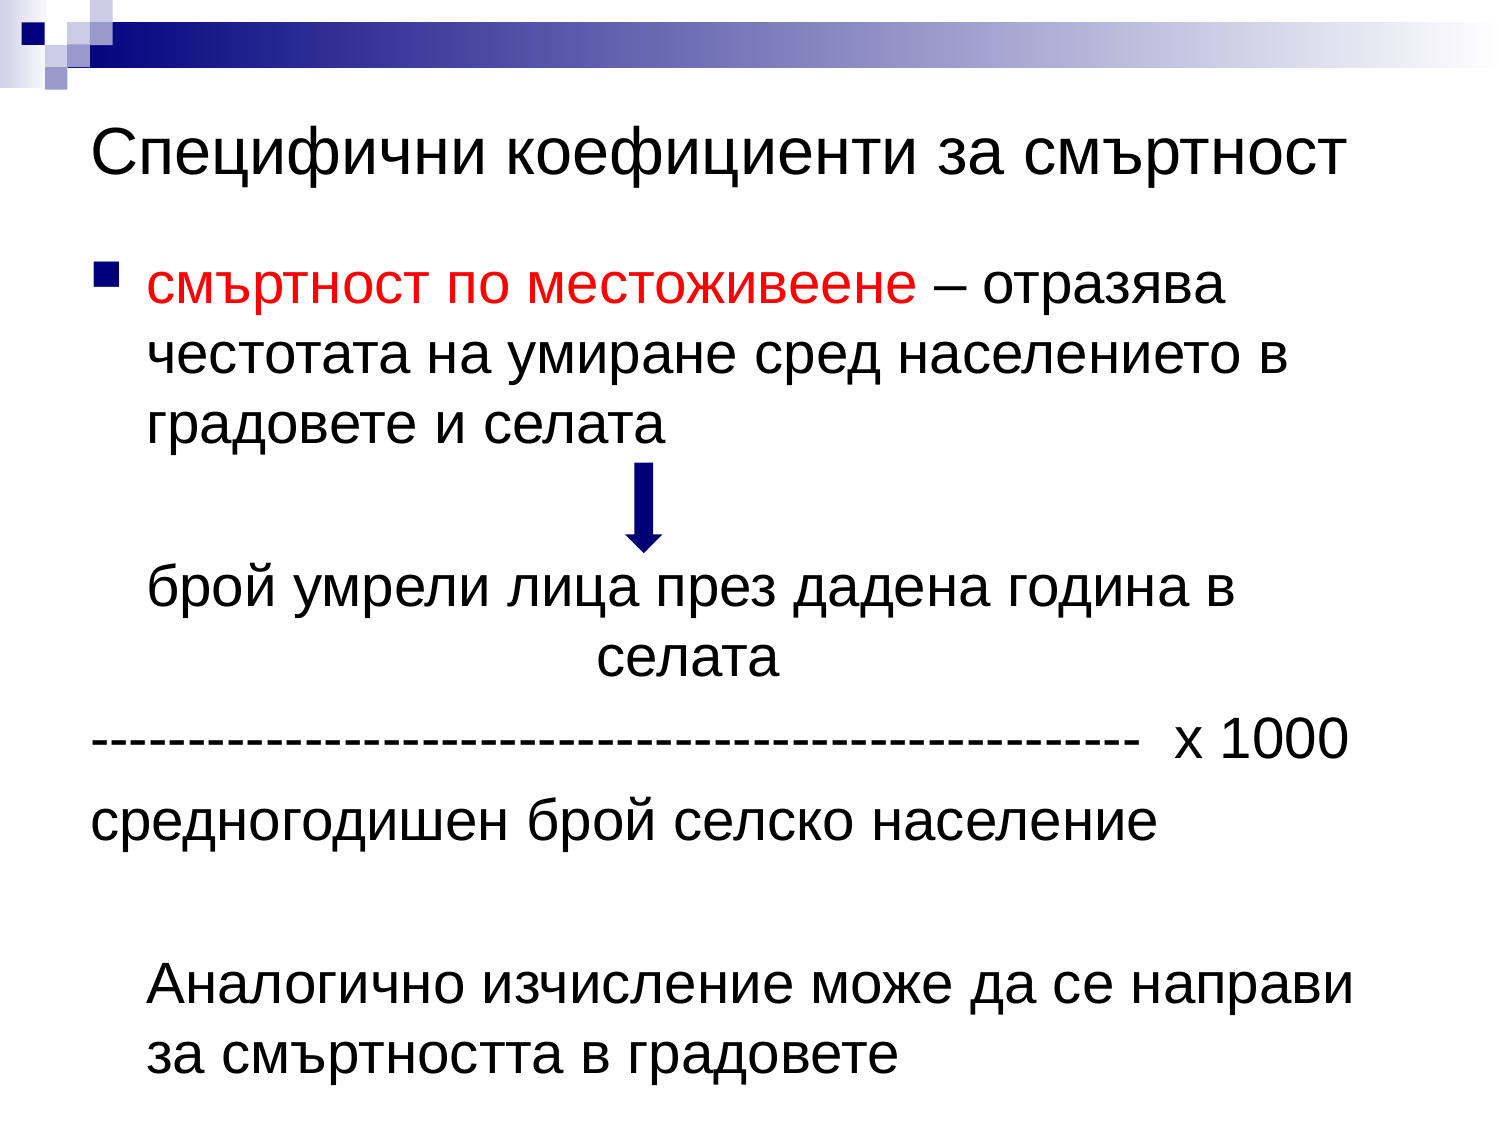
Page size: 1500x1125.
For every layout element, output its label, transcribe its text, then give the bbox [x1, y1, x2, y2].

title Специфични коефициенти за смъртност [75, 75, 1425, 237]
text_box [624, 462, 663, 554]
list смъртност по местоживеене – отразява честотата на умиране сред населението в градовете и селата брой умрели лица през дадена година в селата ------------------------------------------------------ х 1000 средногодишен брой селско население Аналогично изчисление може да се направи за смъртността в градовете [75, 237, 1425, 1063]
